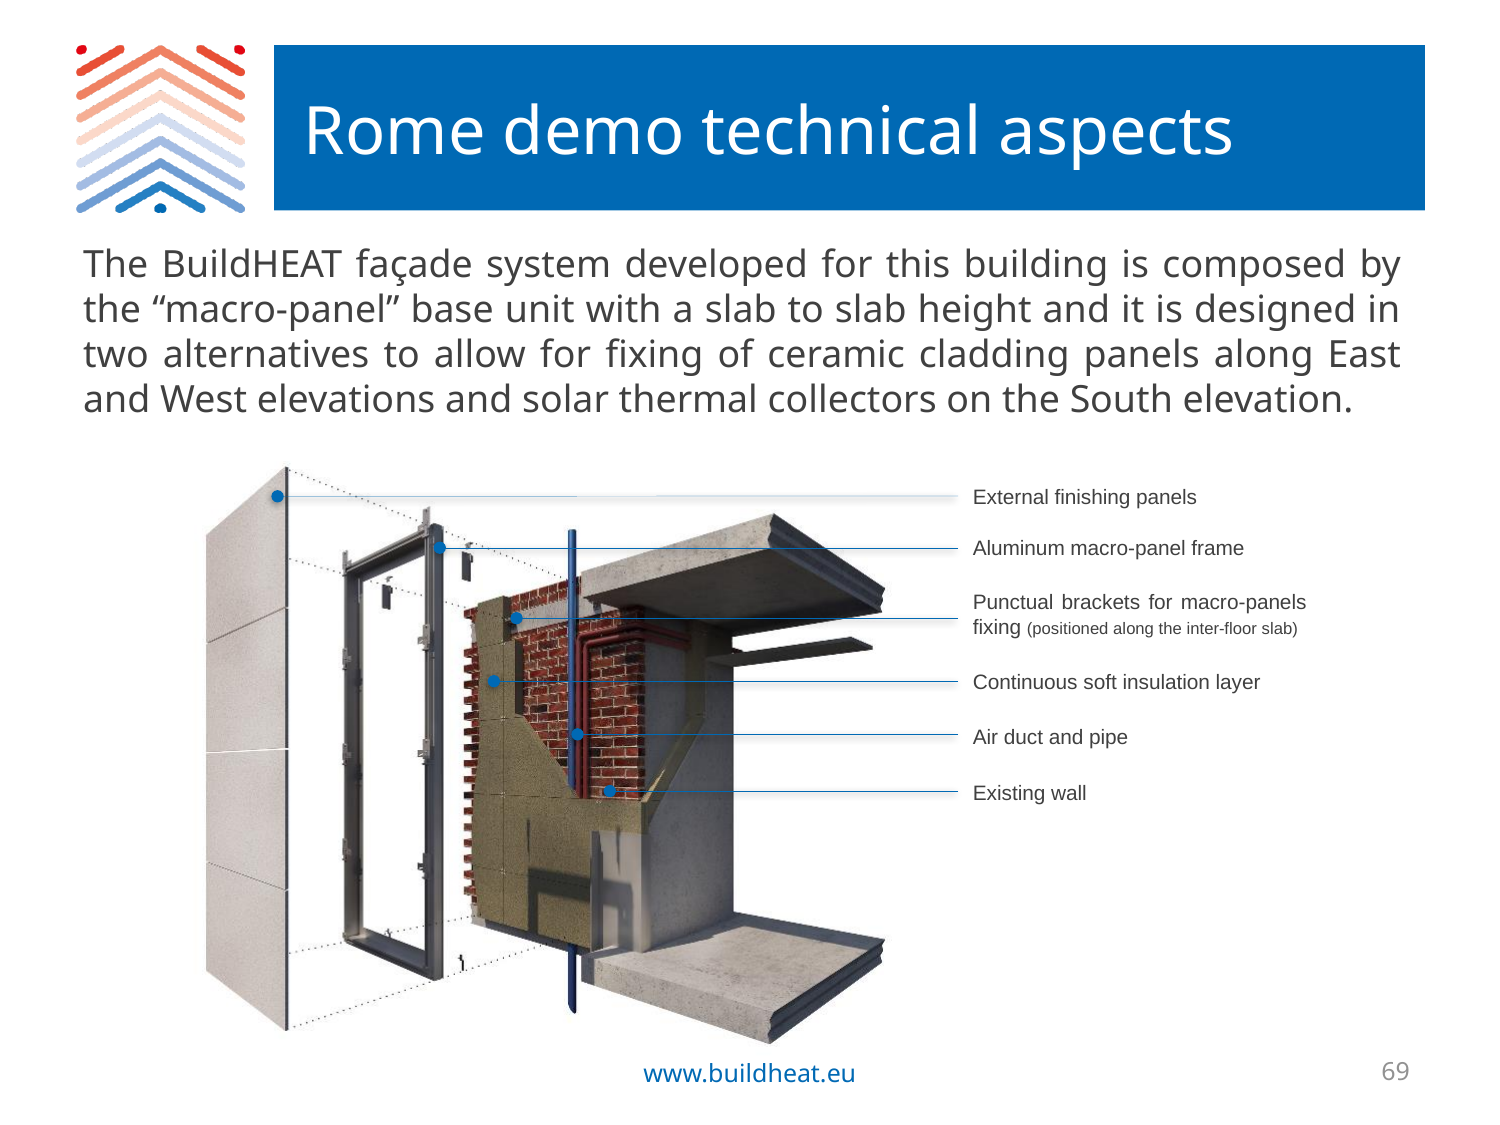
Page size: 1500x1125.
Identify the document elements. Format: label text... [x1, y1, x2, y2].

title Rome demo technical aspects [274, 45, 1425, 186]
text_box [178, 413, 1322, 1060]
slide_number 69 [1074, 1042, 1425, 1103]
text_box The BuildHEAT façade system developed for this building is composed by the “macro-panel” base unit with a slab to slab height and it is designed in two alternatives to allow for fixing of ceramic cladding panels along East and West elevations and solar thermal collectors on the South elevation. [68, 233, 1418, 428]
footer www.buildheat.eu [512, 1068, 988, 1103]
picture [43, 12, 277, 245]
text_box [237, 186, 1500, 262]
